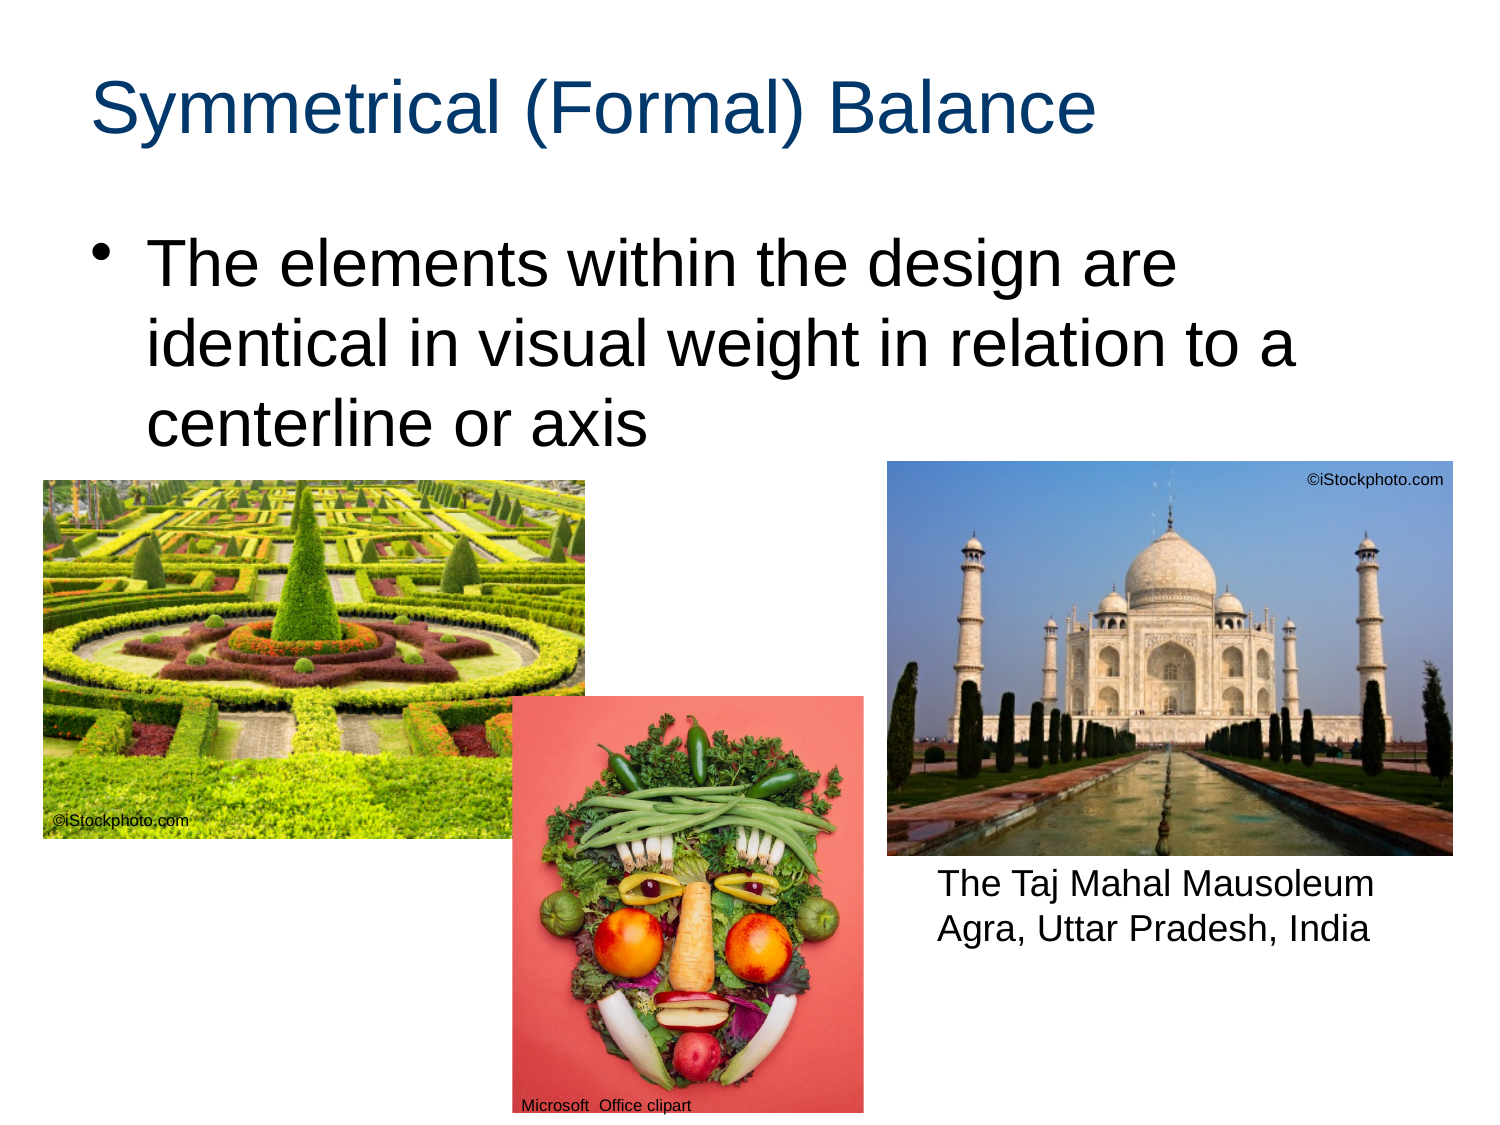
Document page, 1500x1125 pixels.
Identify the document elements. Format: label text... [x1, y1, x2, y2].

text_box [887, 461, 1453, 958]
list The elements within the design are identical in visual weight in relation to a centerline or axis [74, 212, 1426, 1006]
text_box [506, 696, 864, 1123]
title Symmetrical (Formal) Balance [74, 44, 1426, 163]
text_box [37, 479, 585, 839]
